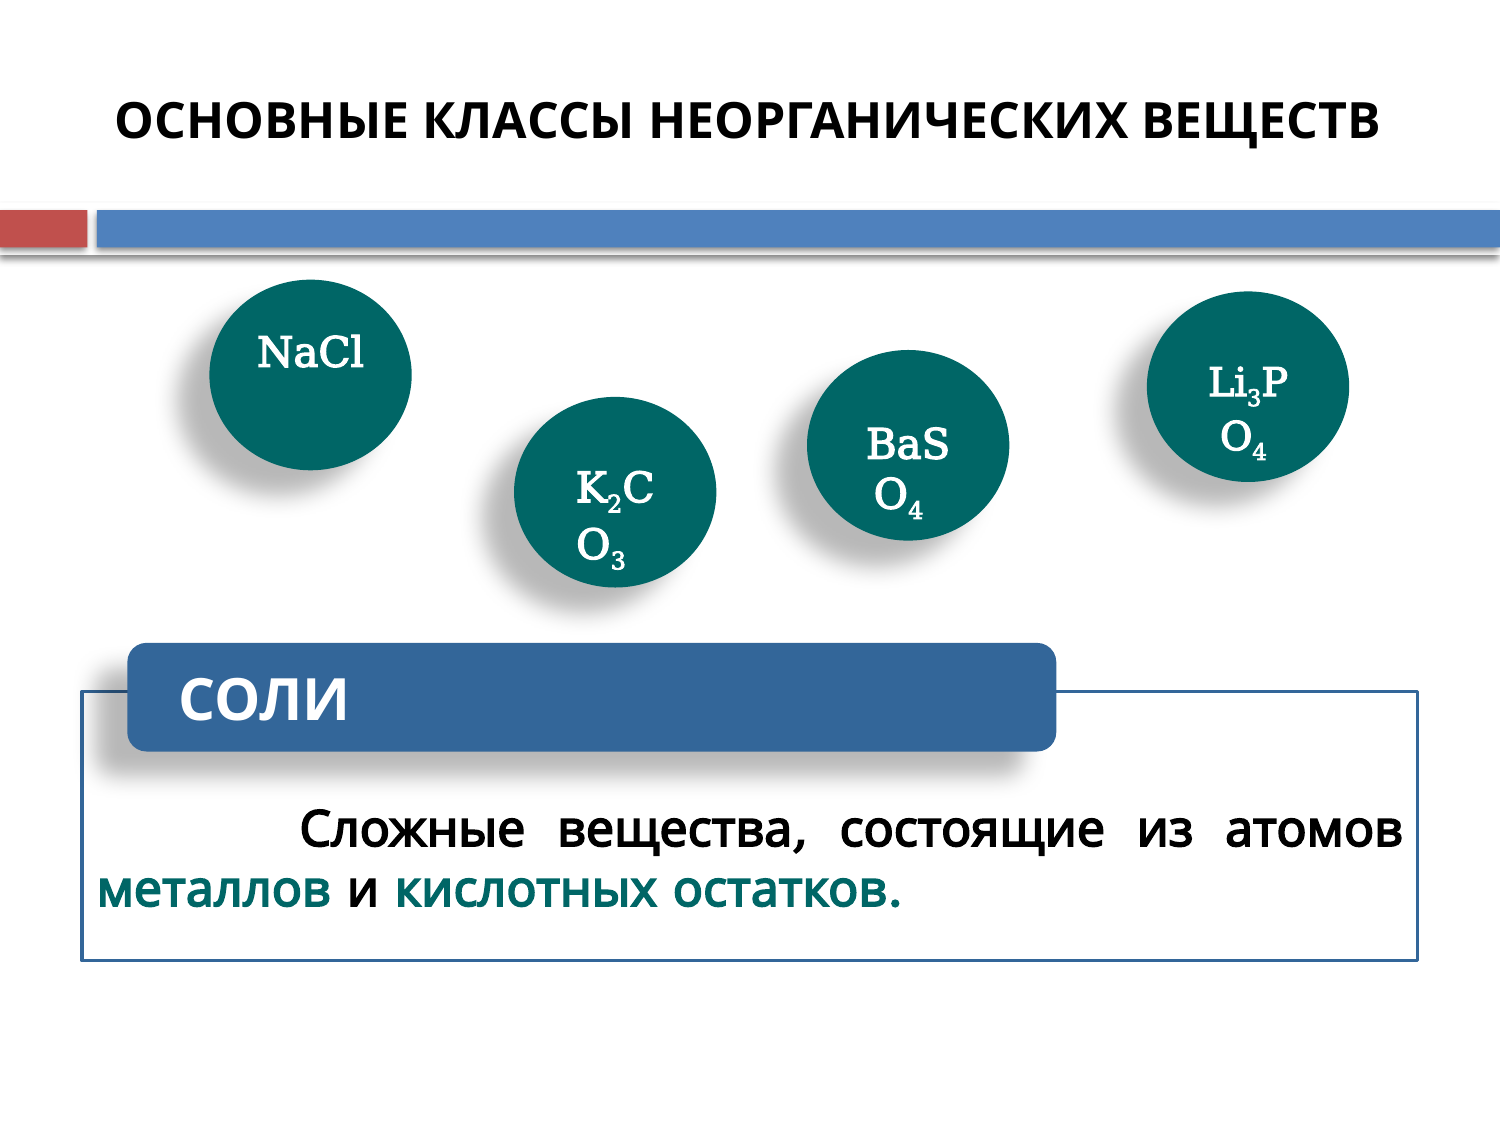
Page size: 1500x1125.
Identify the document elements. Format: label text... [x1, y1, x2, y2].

text_box K2CO3 [514, 396, 717, 588]
text_box Сложные вещества, состоящие из атомов металлов и кислотных остатков. [80, 690, 1419, 962]
title ОСНОВНЫЕ КЛАССЫ НЕОРГАНИЧЕСКИХ ВЕЩЕСТВ [99, 37, 1438, 200]
text_box BaSO4 [807, 349, 1010, 541]
text_box NaCl [209, 279, 412, 471]
text_box СОЛИ [127, 642, 1057, 752]
text_box Li3PO4 [1146, 291, 1350, 482]
